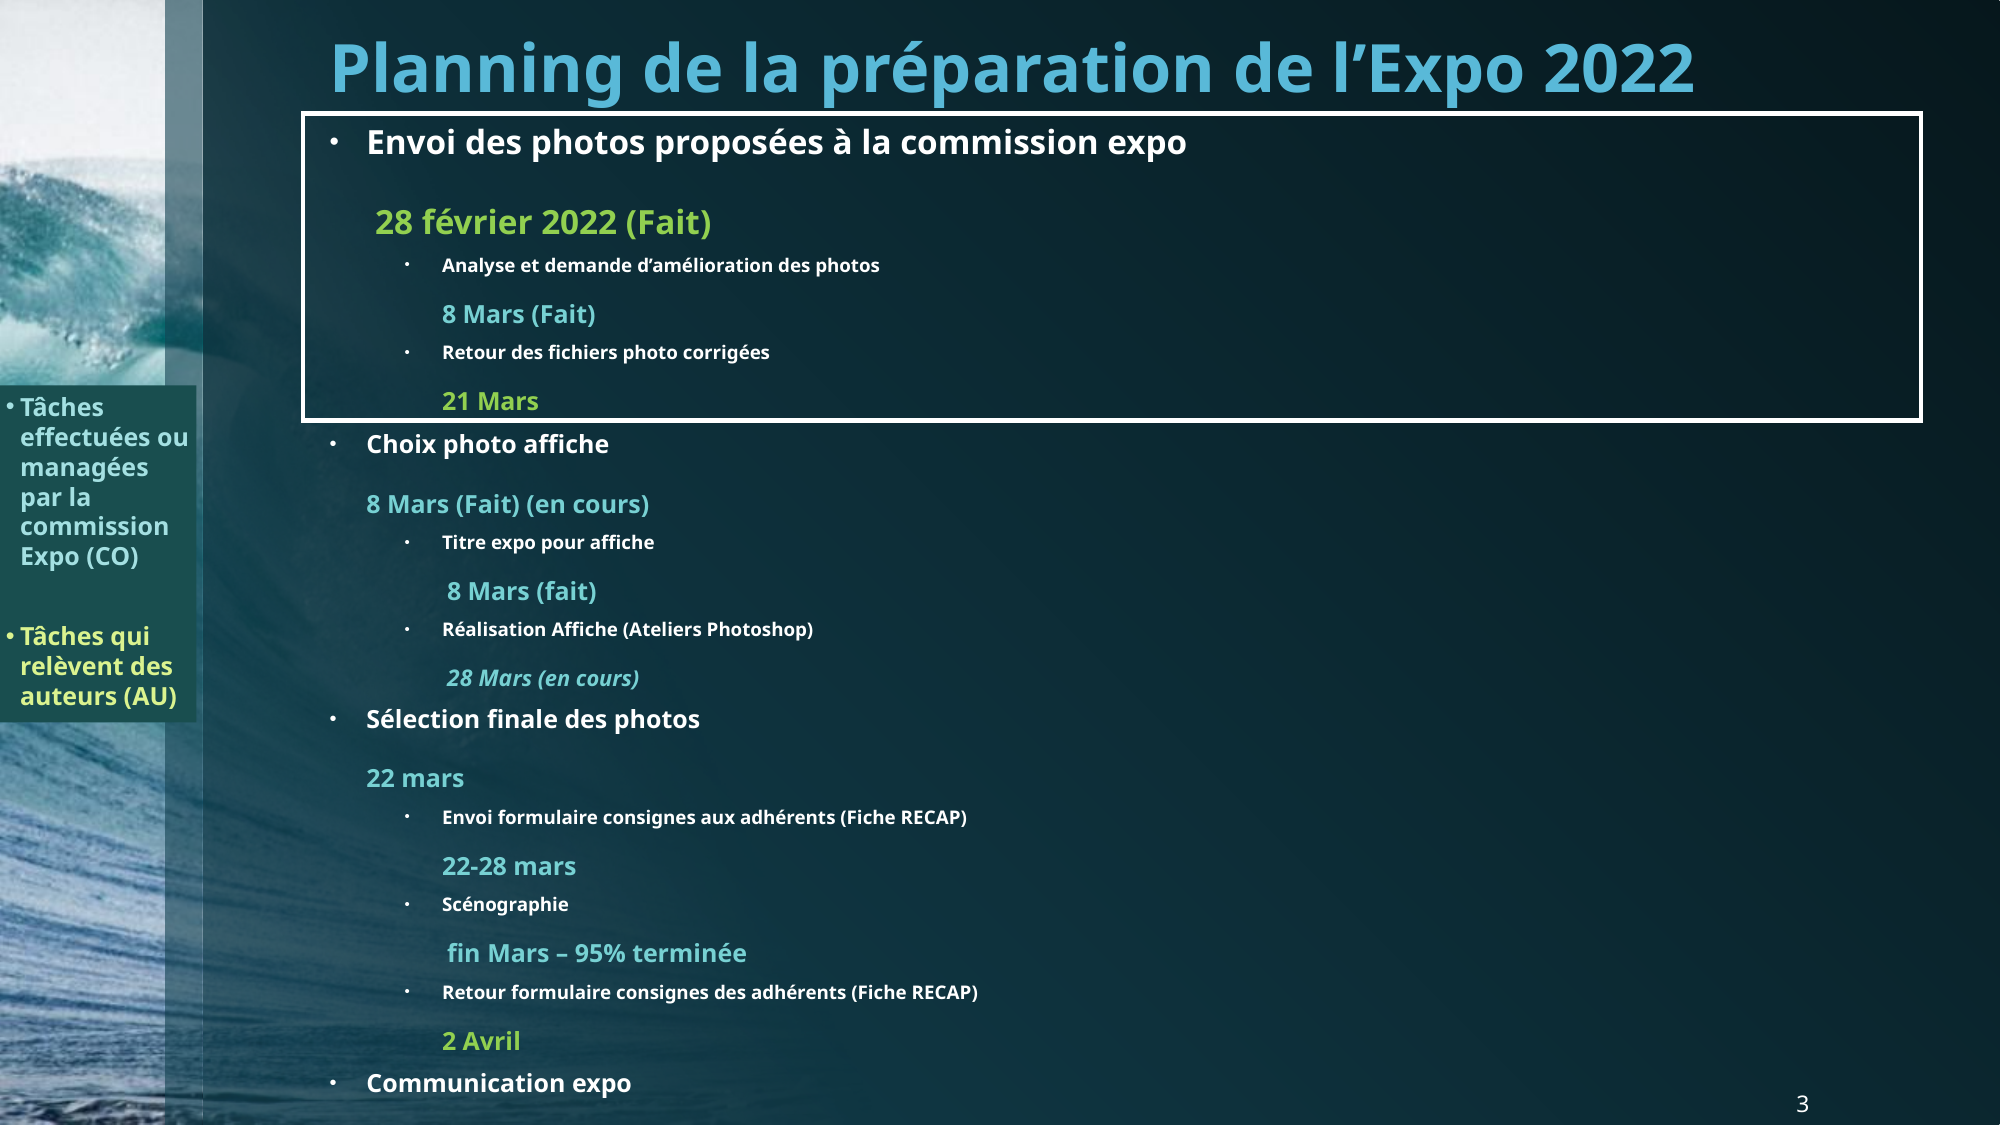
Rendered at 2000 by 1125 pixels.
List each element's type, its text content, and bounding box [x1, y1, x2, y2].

list Envoi des photos proposées à la commission expo 28 février 2022 (Fait) Analyse et demande d’amélioration des photos 8 Mars (Fait) Retour des fichiers photo corrigées 21 Mars Choix photo affiche 8 Mars (Fait) (en cours) Titre expo pour affiche 8 Mars (fait) Réalisation Affiche (Ateliers Photoshop) 28 Mars (en cours) Sélection finale des photos 22 mars Envoi formulaire consignes aux adhérents (Fiche RECAP) 22-28 mars Scénographie fin Mars – 95% terminée Retour formulaire consignes des adhérents (Fiche RECAP) 2 Avril Communication expo Avril Flyers / affichette pour voiture… / Affiches municipales Info locale, Mailing (mairie, journaux, clubs, relais des adhérents…) Tirage des photos (Perso ou Camara) + passe-partout (Perso, Club ou Réemploi) Avril La fabrication des nouveaux passe-partout sera gérée par Yannick et Nicole (ArtPhoto à Mesquer) Avril Préparation Etiquettes Avril Préparation Concours visiteurs de l’expo Avril Stratégie de vente des photos (la commission fera une proposition au CA) Avril Diaporama des photos LIBRE et photos de l’année Avril Doodle des permanences Avril Livret expo avec commentaires Avril Expo montage jeudi 28 avril du 29 Avril au 8 Mai démontage 8 Mai ou Lundi 9 mai [314, 113, 1923, 1035]
text_box [302, 113, 314, 422]
picture [0, 0, 2000, 1125]
text_box Tâches effectuées ou managées par la commission Expo (CO) Tâches qui relèvent des auteurs (AU) [0, 385, 197, 723]
title Planning de la préparation de l’Expo 2022 [314, 7, 1815, 113]
slide_number 3 [1649, 1082, 1825, 1125]
